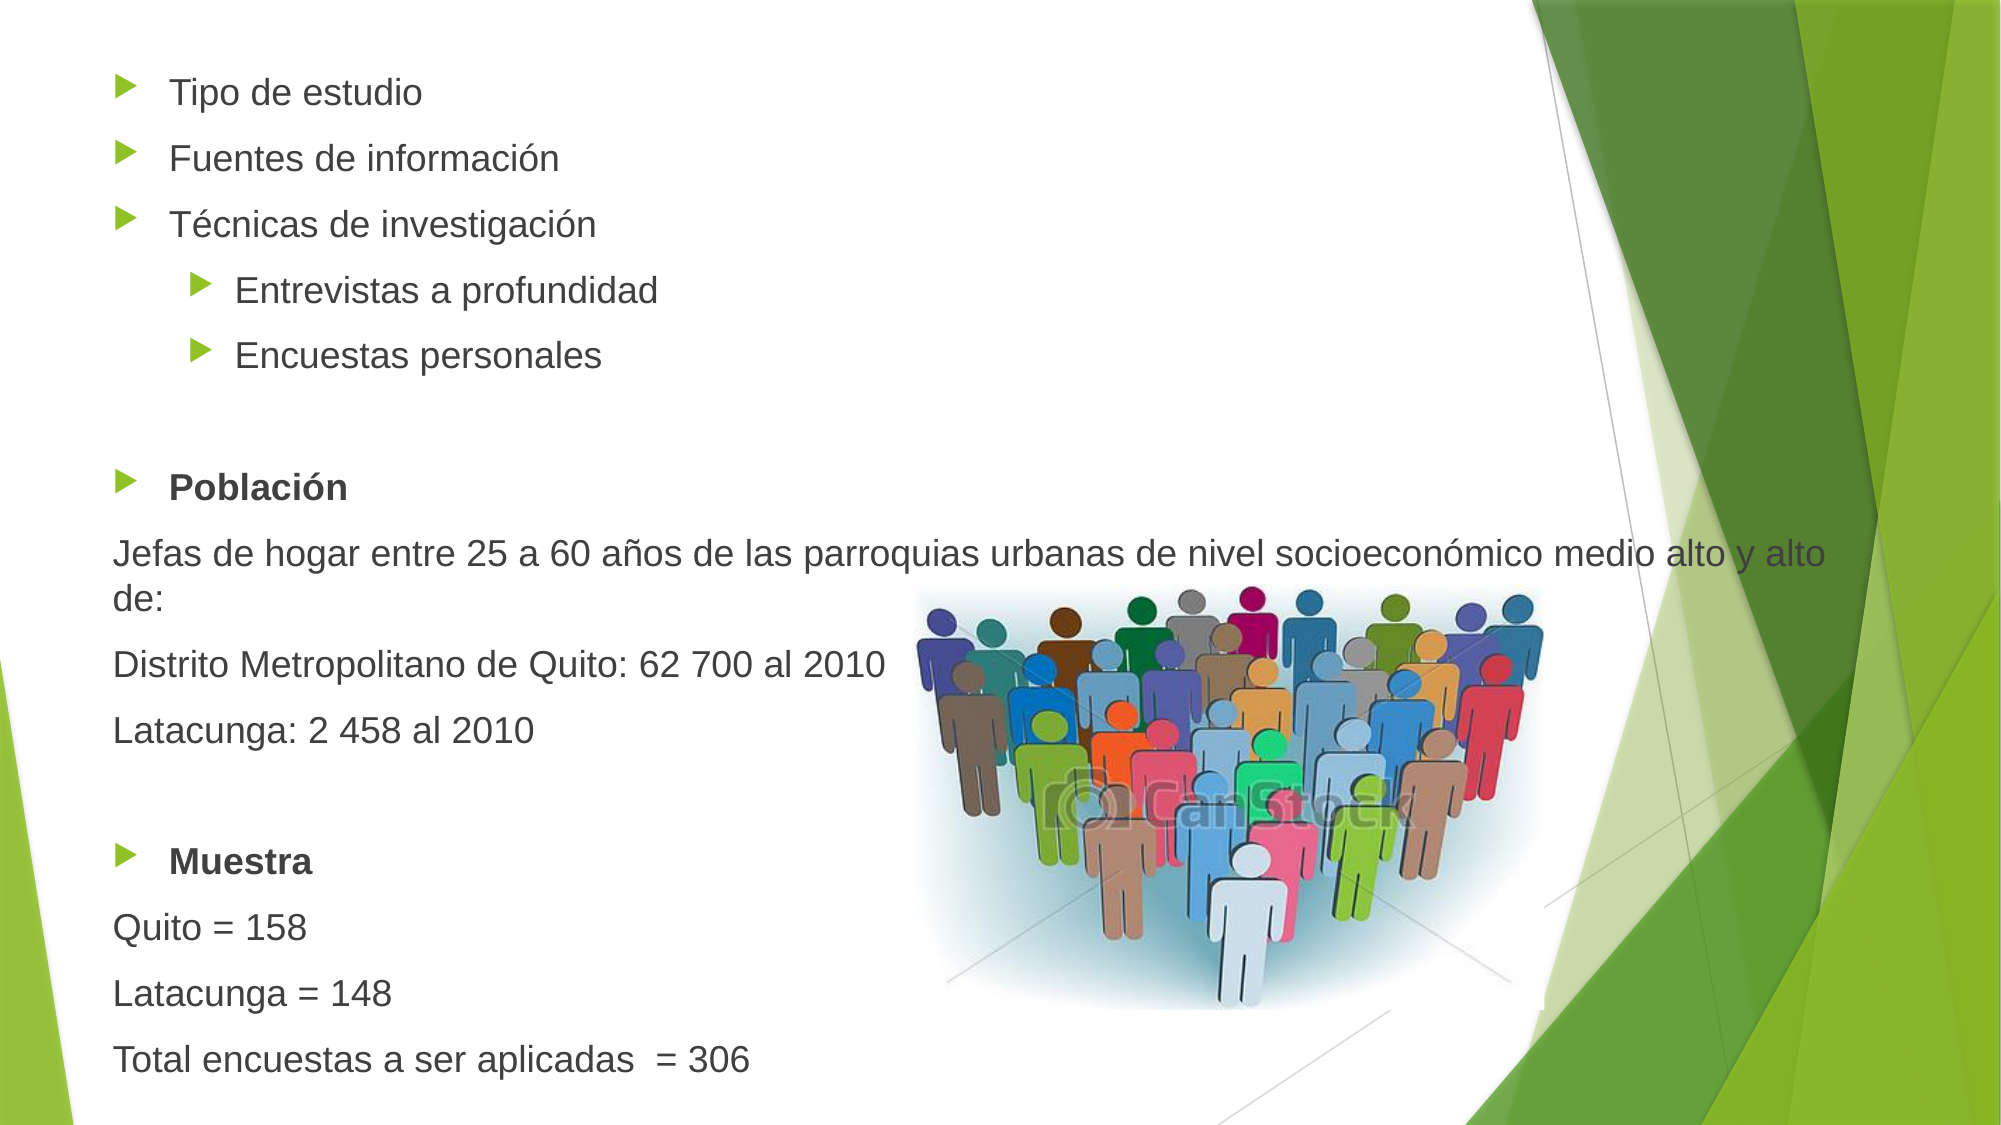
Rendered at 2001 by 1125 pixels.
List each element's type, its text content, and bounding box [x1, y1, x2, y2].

picture [912, 583, 1545, 1011]
list Tipo de estudio Fuentes de información Técnicas de investigación Entrevistas a profundidad Encuestas personales Población Jefas de hogar entre 25 a 60 años de las parroquias urbanas de nivel socioeconómico medio alto y alto de: Distrito Metropolitano de Quito: 62 700 al 2010 Latacunga: 2 458 al 2010 Muestra Quito = 158 Latacunga = 148 Total encuestas a ser aplicadas = 306 [97, 60, 1898, 1099]
